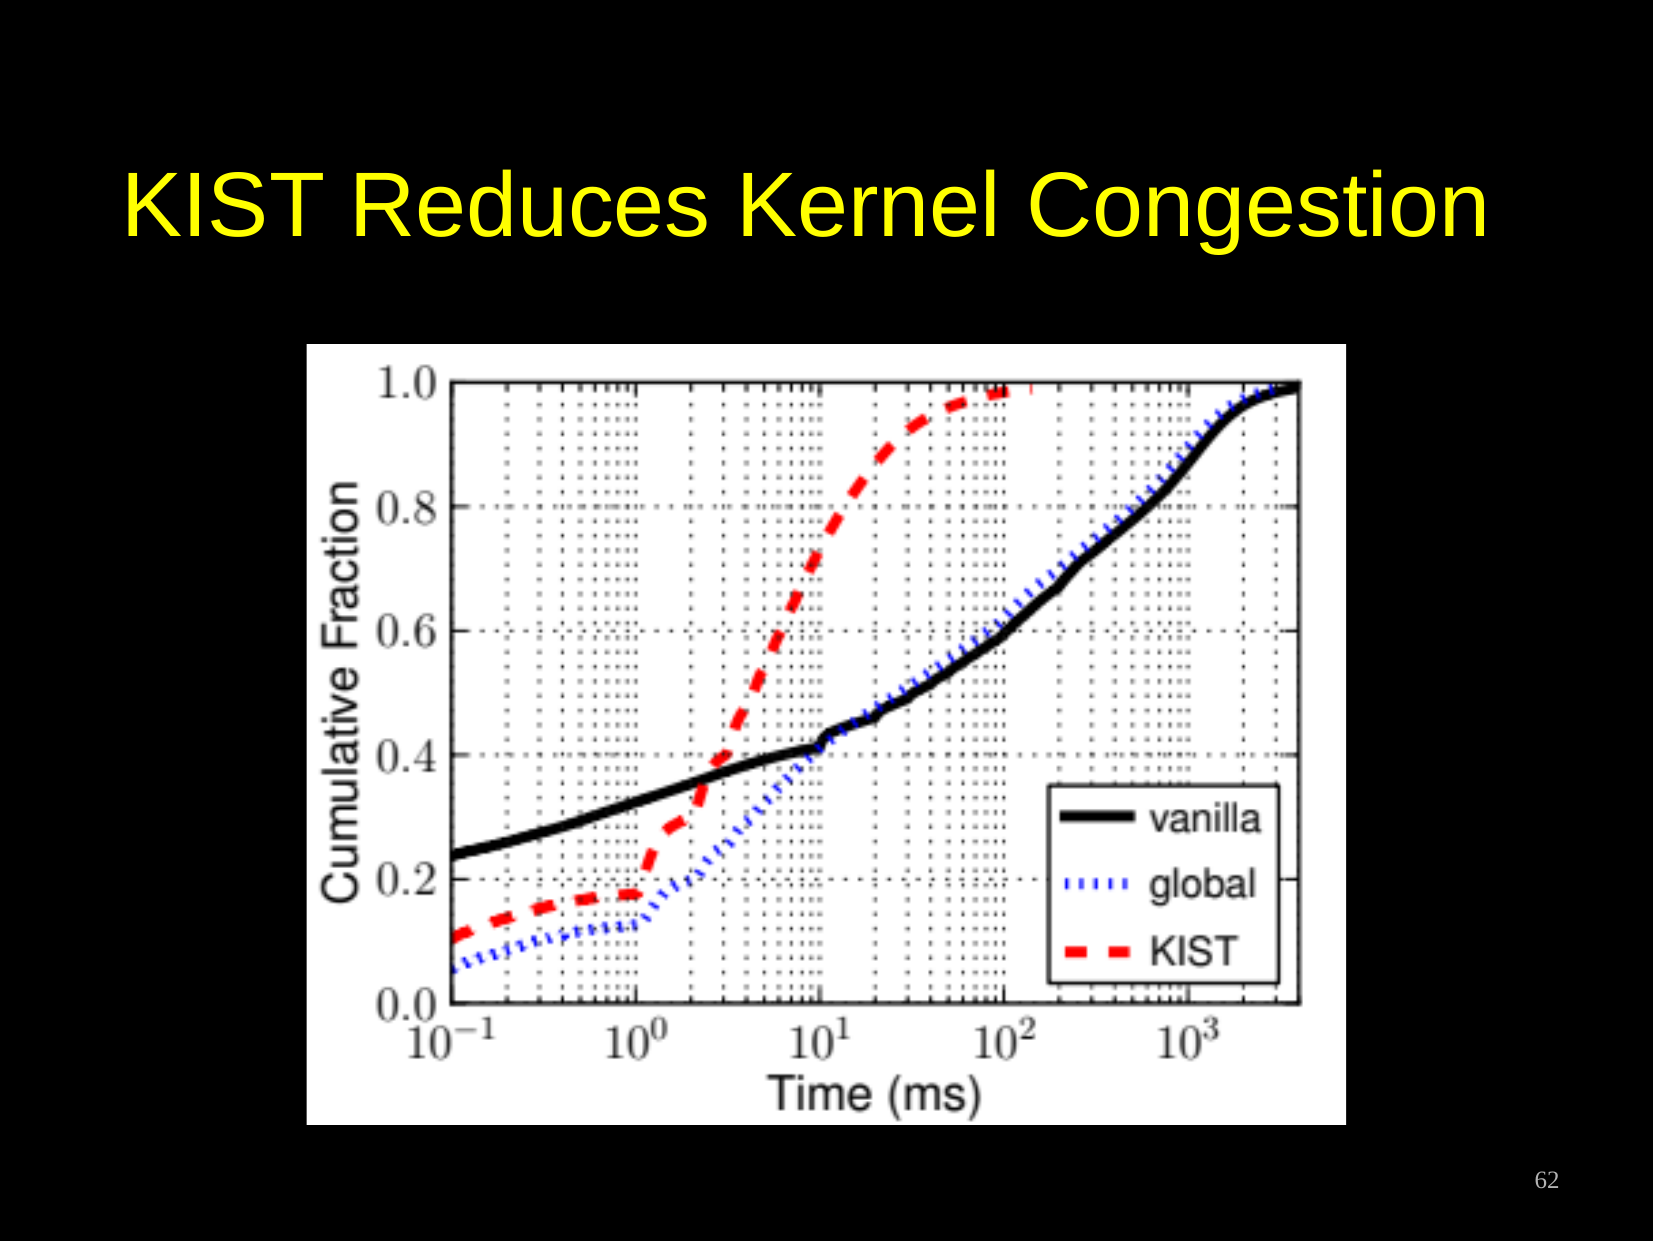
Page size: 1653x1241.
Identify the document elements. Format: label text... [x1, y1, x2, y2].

title KIST Reduces Kernel Congestion [121, 102, 1532, 309]
slide_number 62 [1188, 1145, 1575, 1212]
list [121, 344, 1532, 1125]
